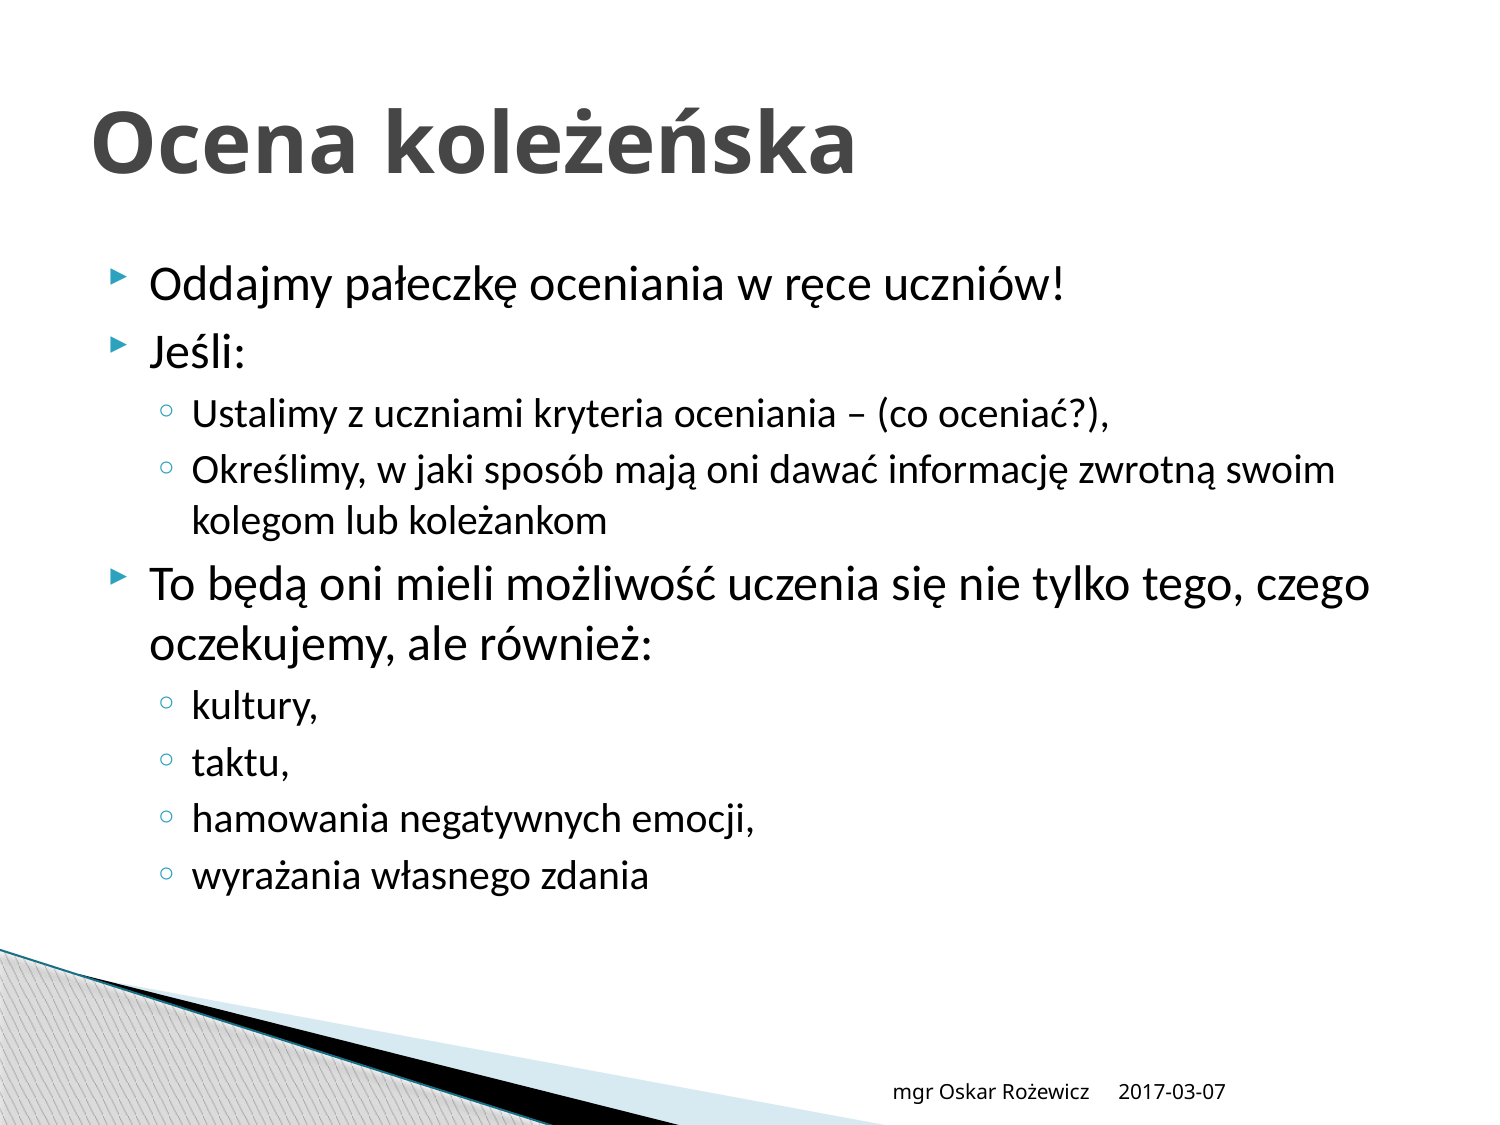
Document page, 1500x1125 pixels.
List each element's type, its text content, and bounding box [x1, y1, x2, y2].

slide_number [1103, 1051, 1419, 1112]
footer mgr Oskar Rożewicz [718, 1051, 1103, 1112]
title Ocena koleżeńska [75, 45, 1425, 233]
list Oddajmy pałeczkę oceniania w ręce uczniów! Jeśli: Ustalimy z uczniami kryteria oceniania – (co oceniać?), Określimy, w jaki sposób mają oni dawać informację zwrotną swoim kolegom lub koleżankom To będą oni mieli możliwość uczenia się nie tylko tego, czego oczekujemy, ale również: kultury, taktu, hamowania negatywnych emocji, wyrażania własnego zdania [75, 243, 1425, 986]
